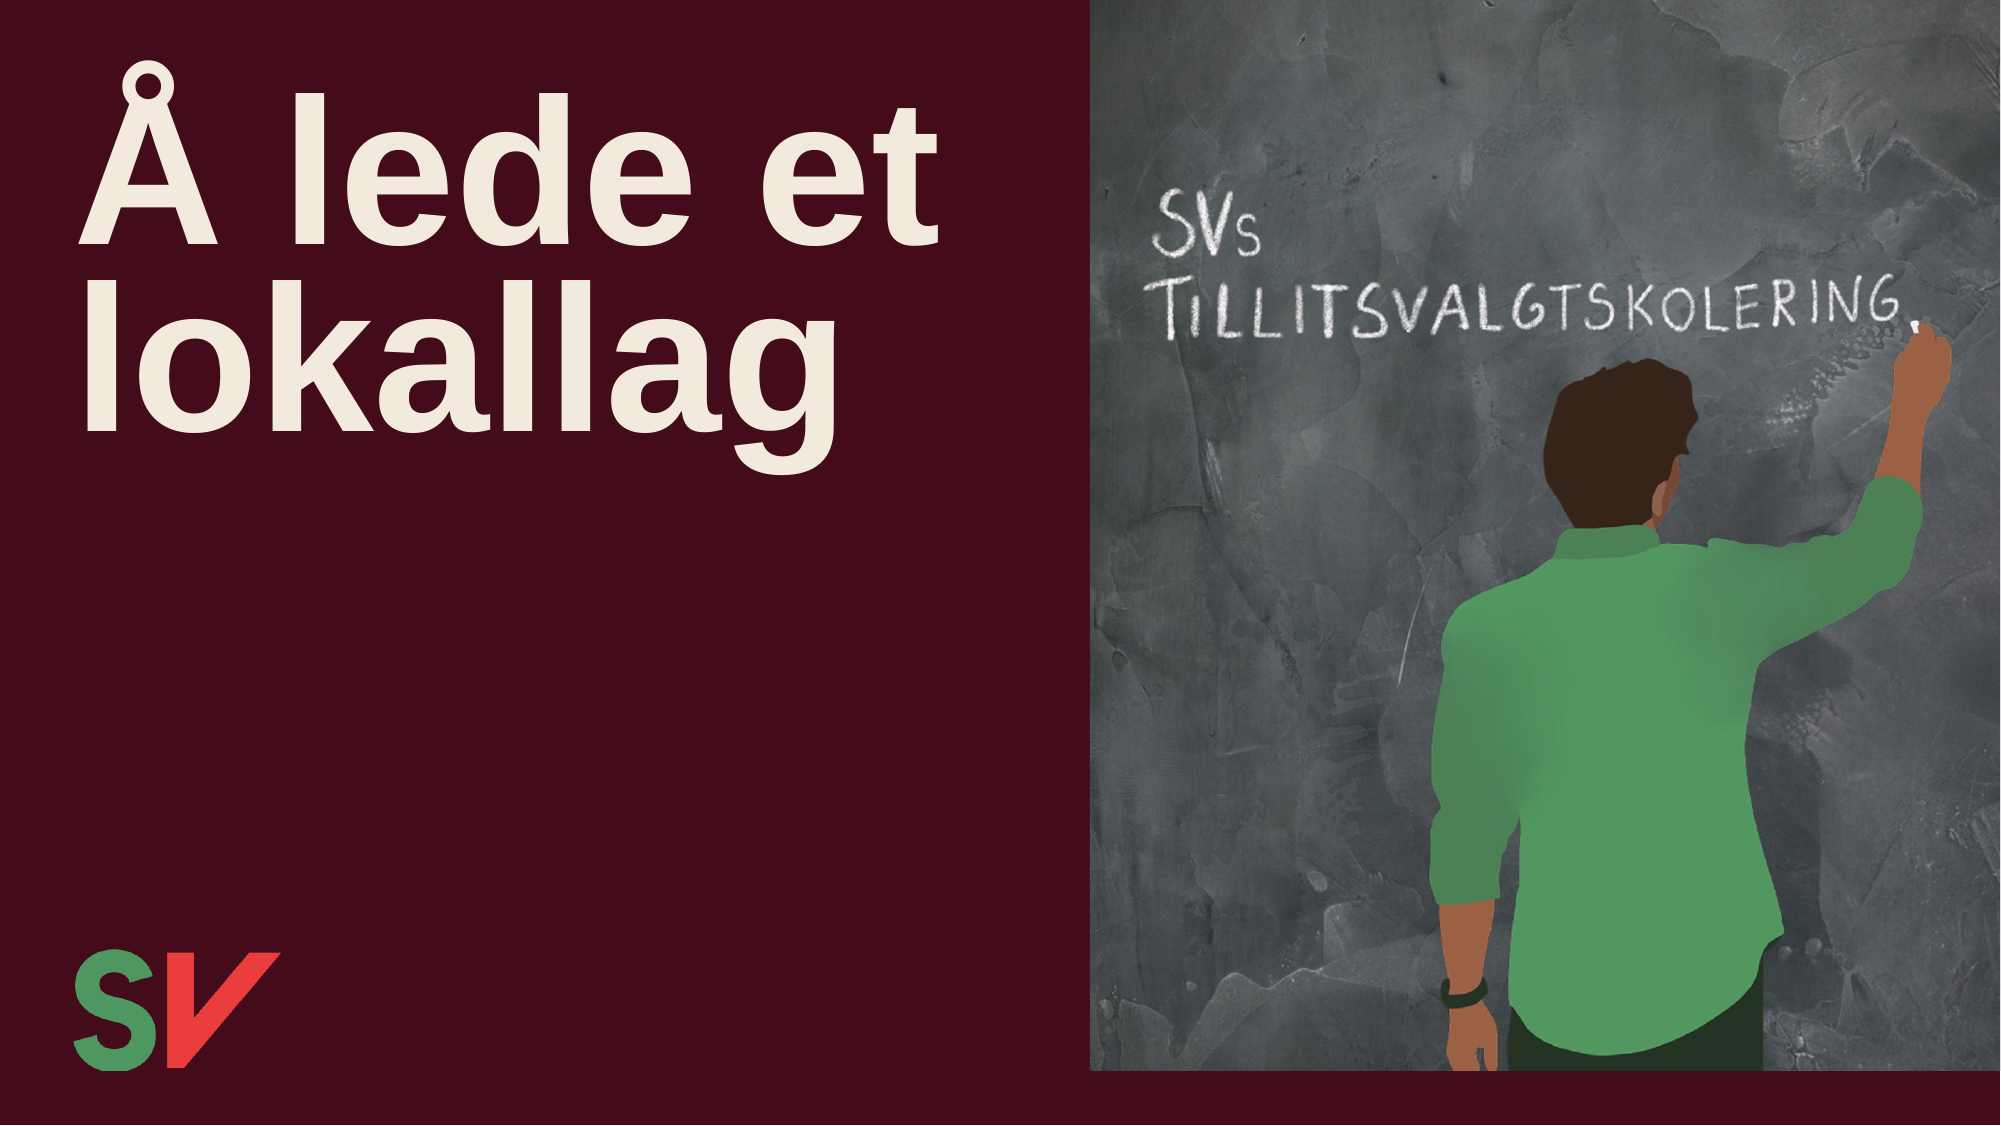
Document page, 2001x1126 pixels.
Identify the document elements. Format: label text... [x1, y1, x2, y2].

picture [1089, 0, 2001, 1071]
title Å lede et lokallag [72, 97, 1001, 560]
